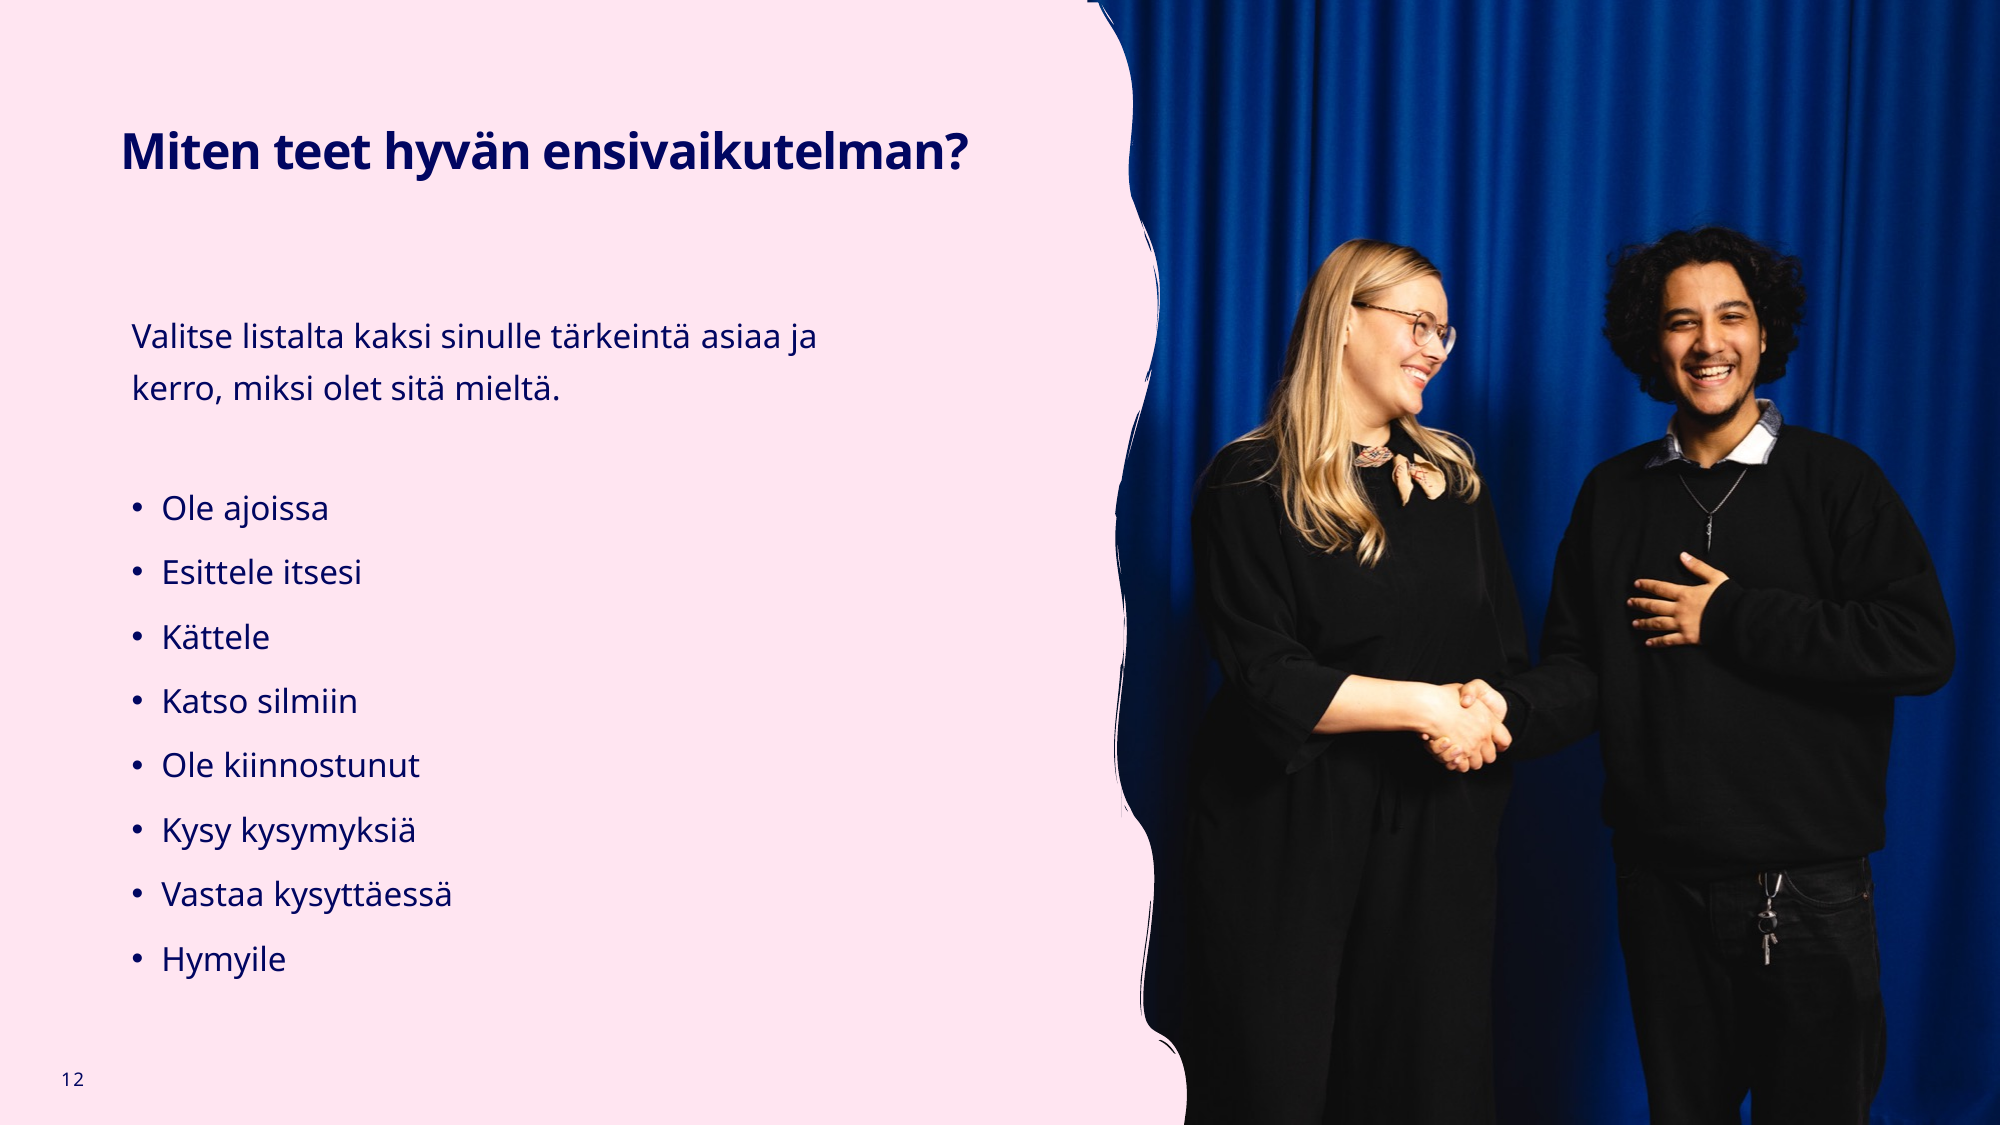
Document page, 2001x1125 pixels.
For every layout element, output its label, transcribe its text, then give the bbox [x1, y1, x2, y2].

text_box Valitse listalta kaksi sinulle tärkeintä asiaa ja kerro, miksi olet sitä mieltä. [131, 303, 890, 408]
slide_number 12 [60, 1069, 132, 1092]
text_box Ole ajoissa Esittele itsesi Kättele Katso silmiin Ole kiinnostunut Kysy kysymyksiä Vastaa kysyttäessä Hymyile [131, 475, 677, 978]
title Miten teet hyvän ensivaikutelman? [120, 119, 1087, 409]
picture [1087, 0, 2000, 1125]
